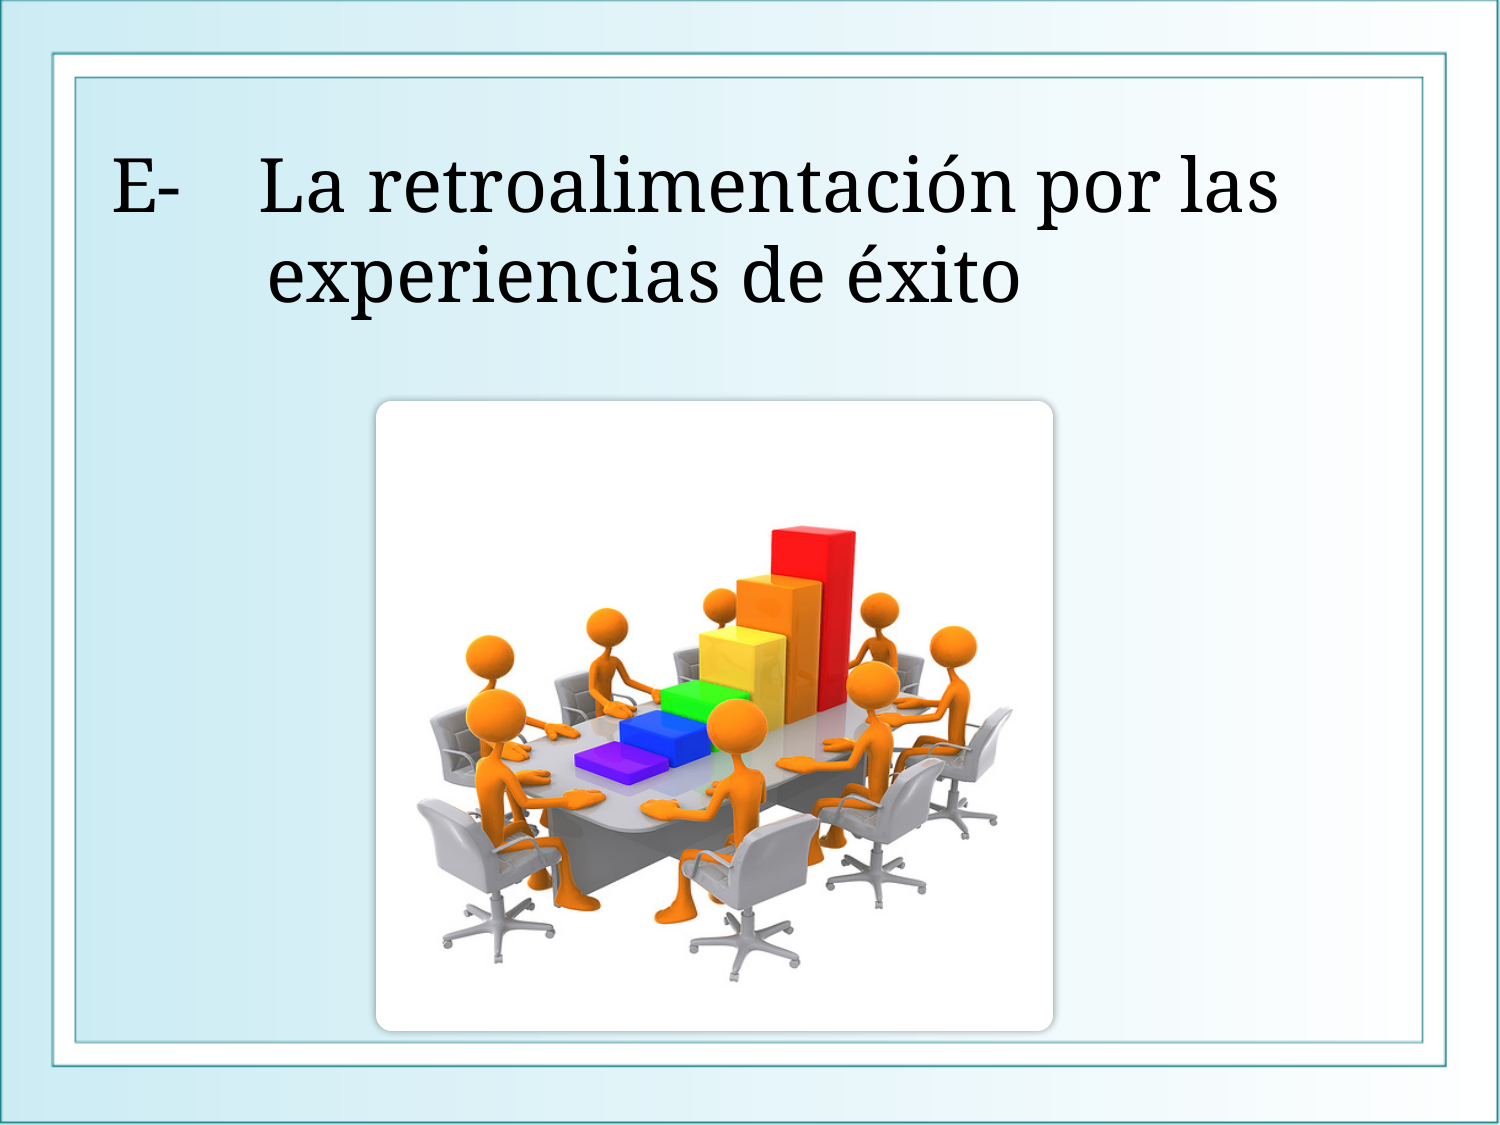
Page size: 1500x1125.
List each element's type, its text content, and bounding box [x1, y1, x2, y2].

title E- La retroalimentación por las experiencias de éxito [76, 136, 1427, 325]
picture [0, 0, 1500, 1125]
